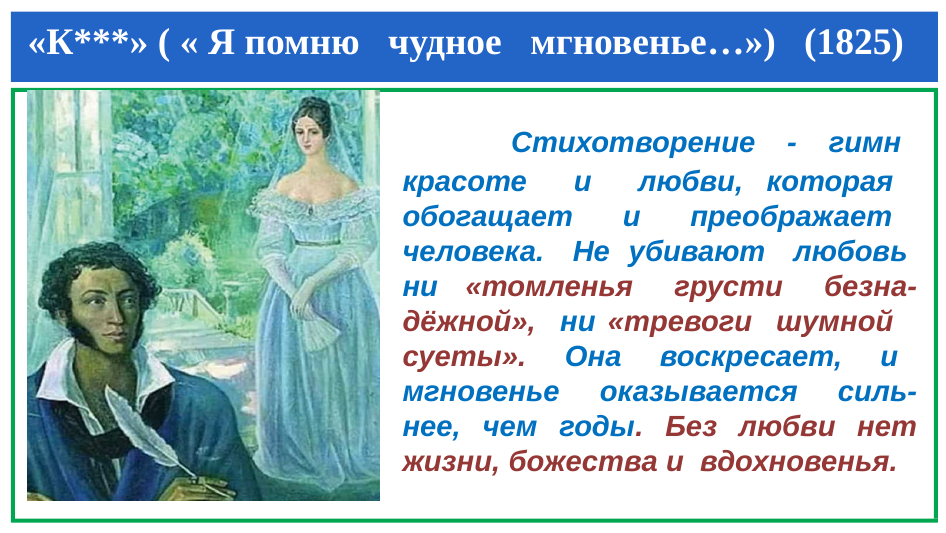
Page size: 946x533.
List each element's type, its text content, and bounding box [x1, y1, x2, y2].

title «К***» ( « Я помню чудное мгновенье…») (1825) [27, 16, 946, 63]
list Стихотворение - гимн красоте и любви, которая обогащает и преображает человека. Не убивают любовь ни «томленья грусти безна-дёжной», ни «тревоги шумной суеты». Она воскресает, и мгновенье оказывается силь-нее, чем годы. Без любви нет жизни, божества и вдохновенья. [402, 102, 918, 481]
picture [27, 90, 380, 501]
